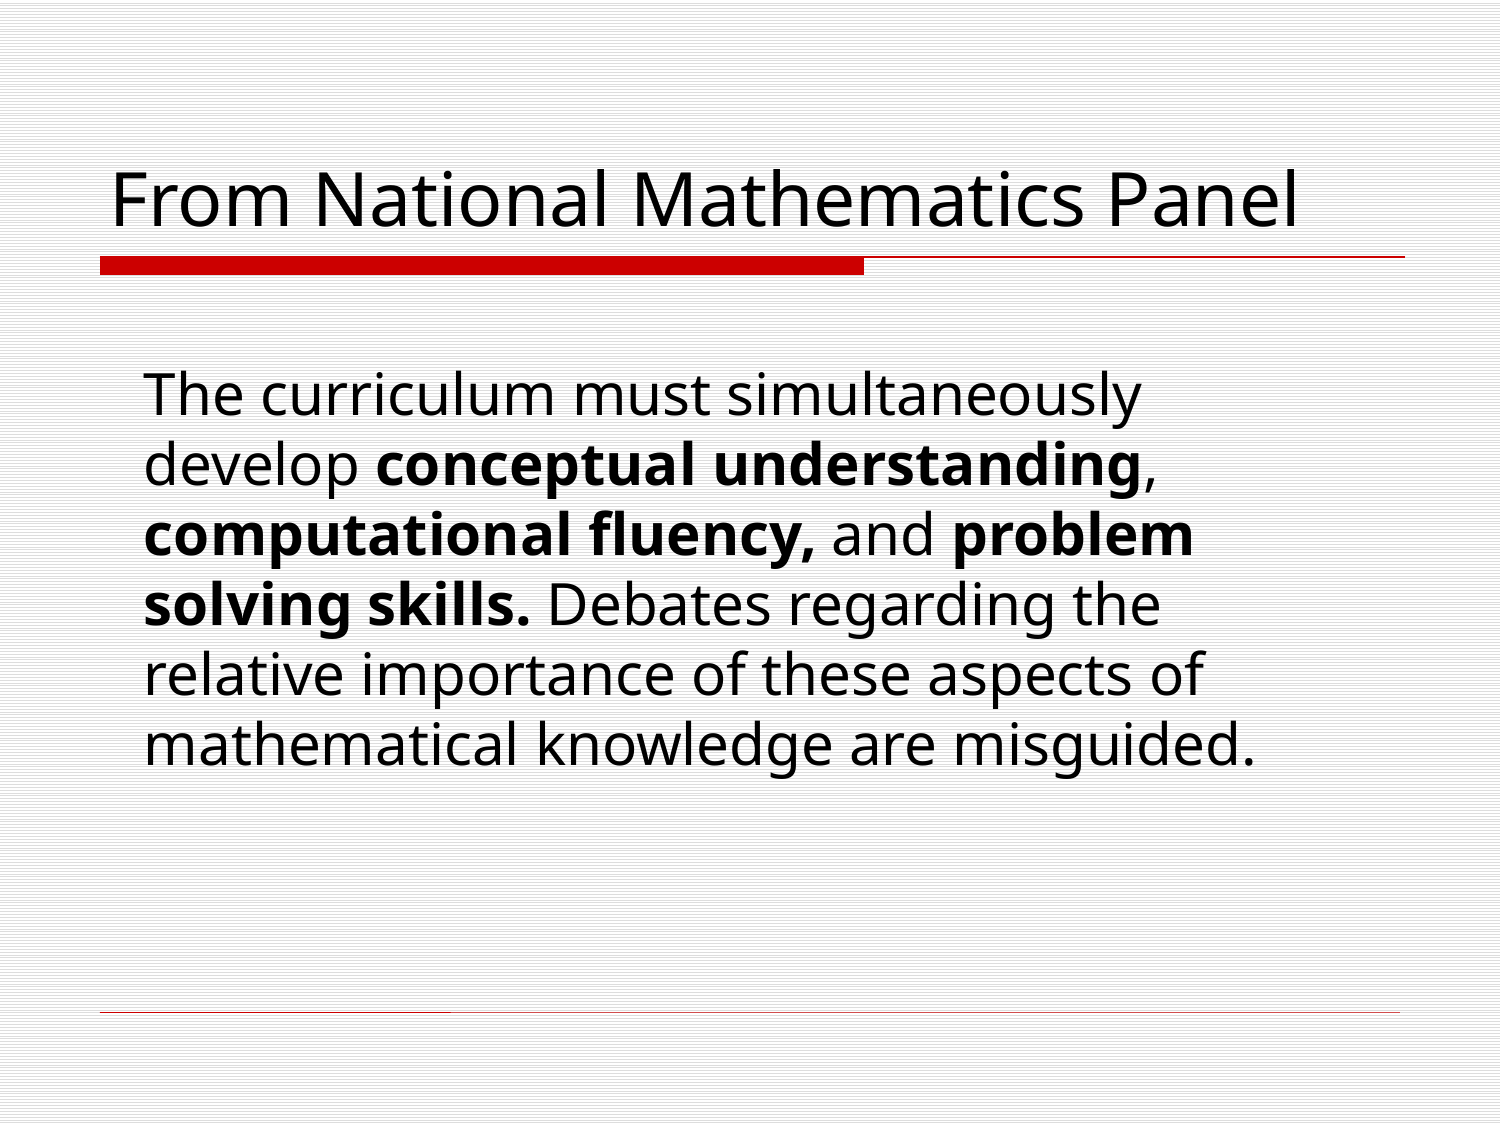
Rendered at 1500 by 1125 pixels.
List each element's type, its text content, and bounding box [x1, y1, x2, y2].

title From National Mathematics Panel [93, 49, 1407, 250]
text_box The curriculum must simultaneously develop conceptual understanding, computational fluency, and problem solving skills. Debates regarding the relative importance of these aspects of mathematical knowledge are misguided. [129, 349, 1330, 785]
